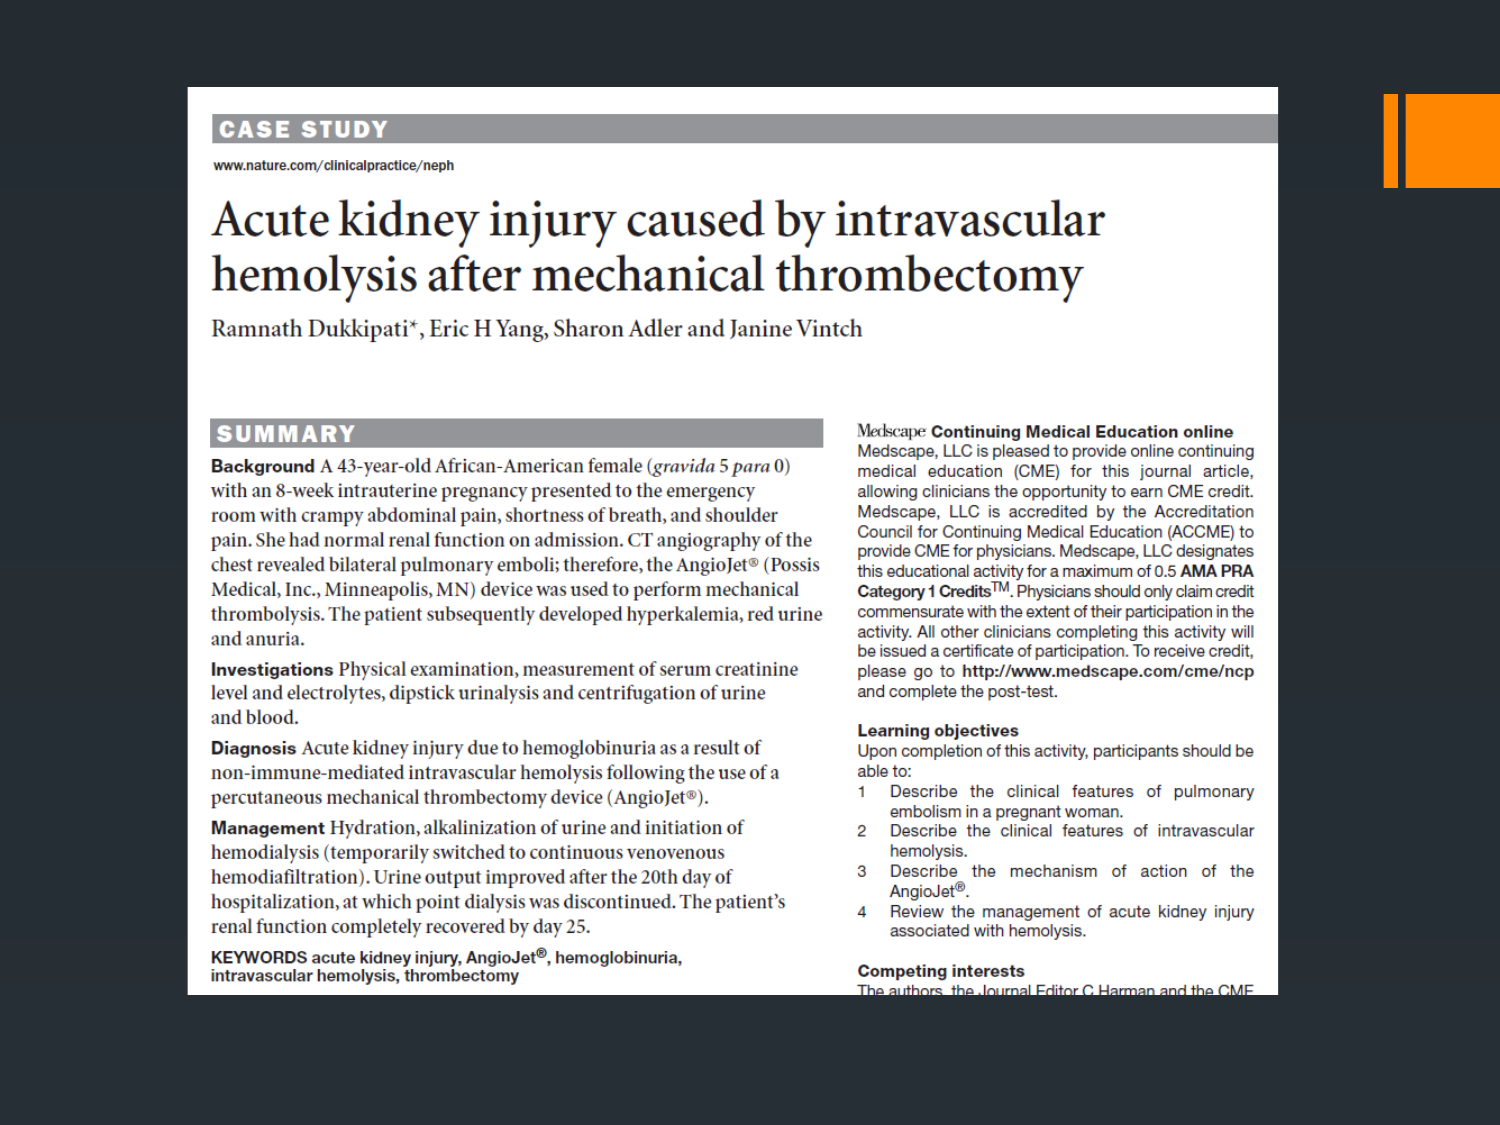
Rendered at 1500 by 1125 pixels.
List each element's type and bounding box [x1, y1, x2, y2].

picture [186, 86, 1279, 996]
